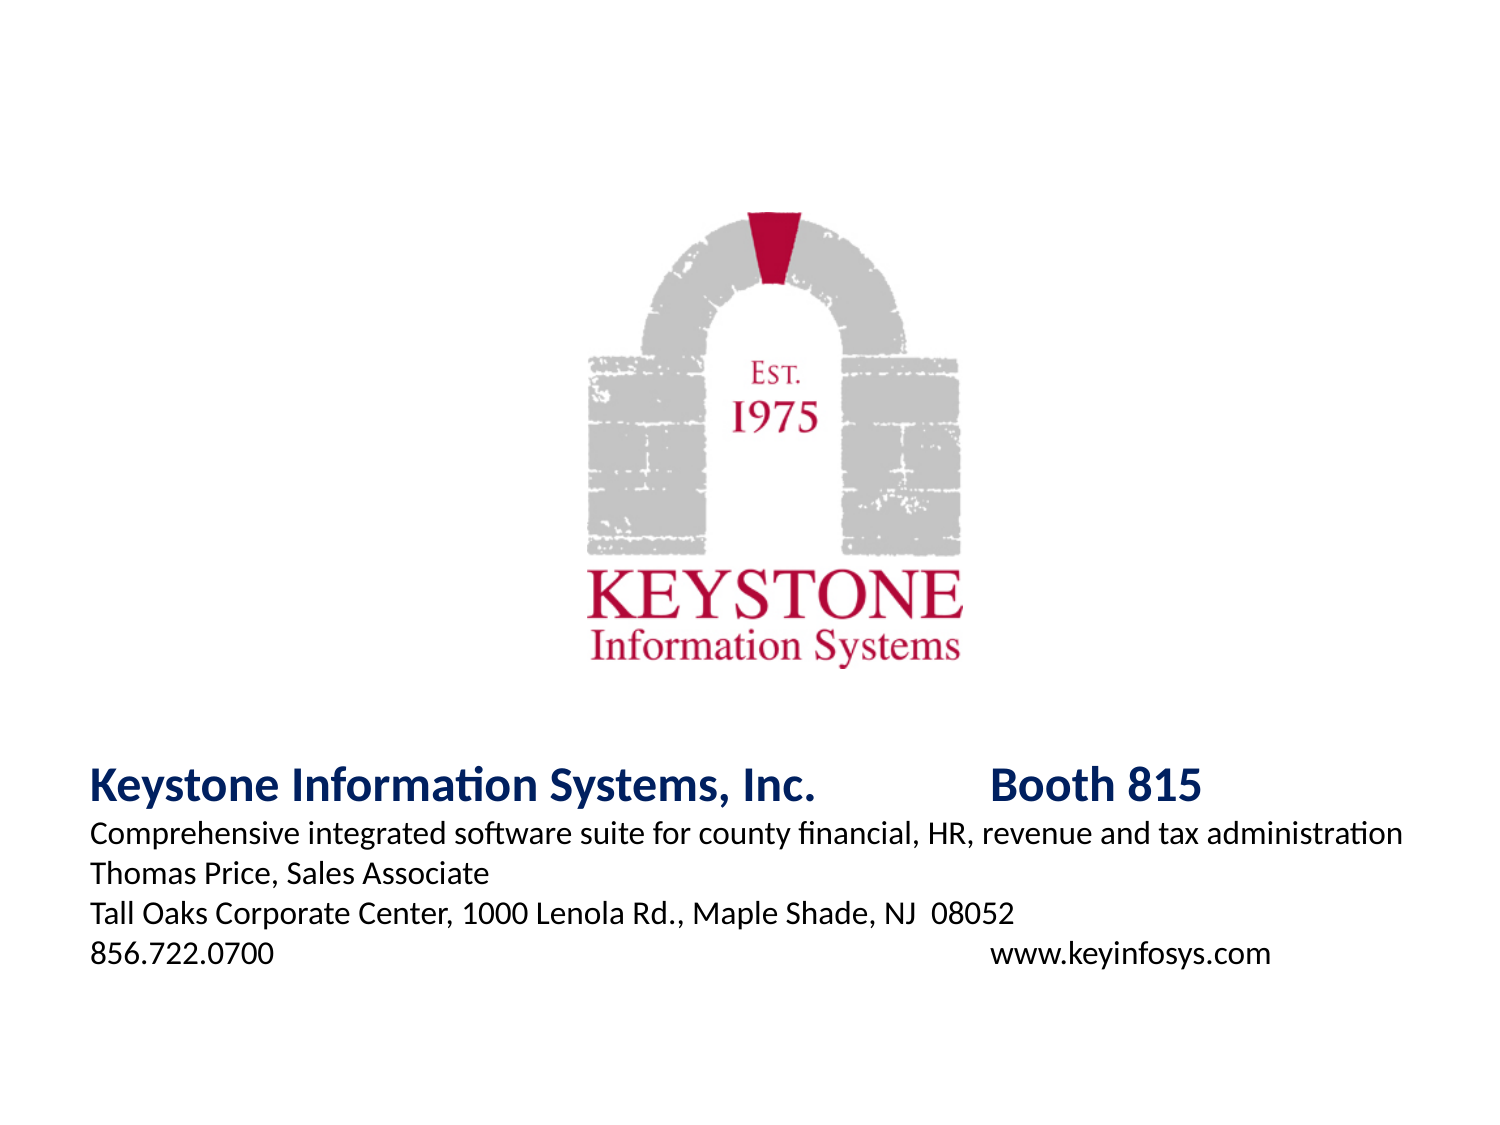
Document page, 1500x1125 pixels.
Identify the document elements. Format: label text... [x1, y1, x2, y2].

text_box Keystone Information Systems, Inc. Booth 815 Comprehensive integrated software suite for county financial, HR, revenue and tax administration Thomas Price, Sales Associate Tall Oaks Corporate Center, 1000 Lenola Rd., Maple Shade, NJ 08052 856.722.0700 www.keyinfosys.com [75, 699, 1450, 963]
picture [587, 212, 963, 669]
